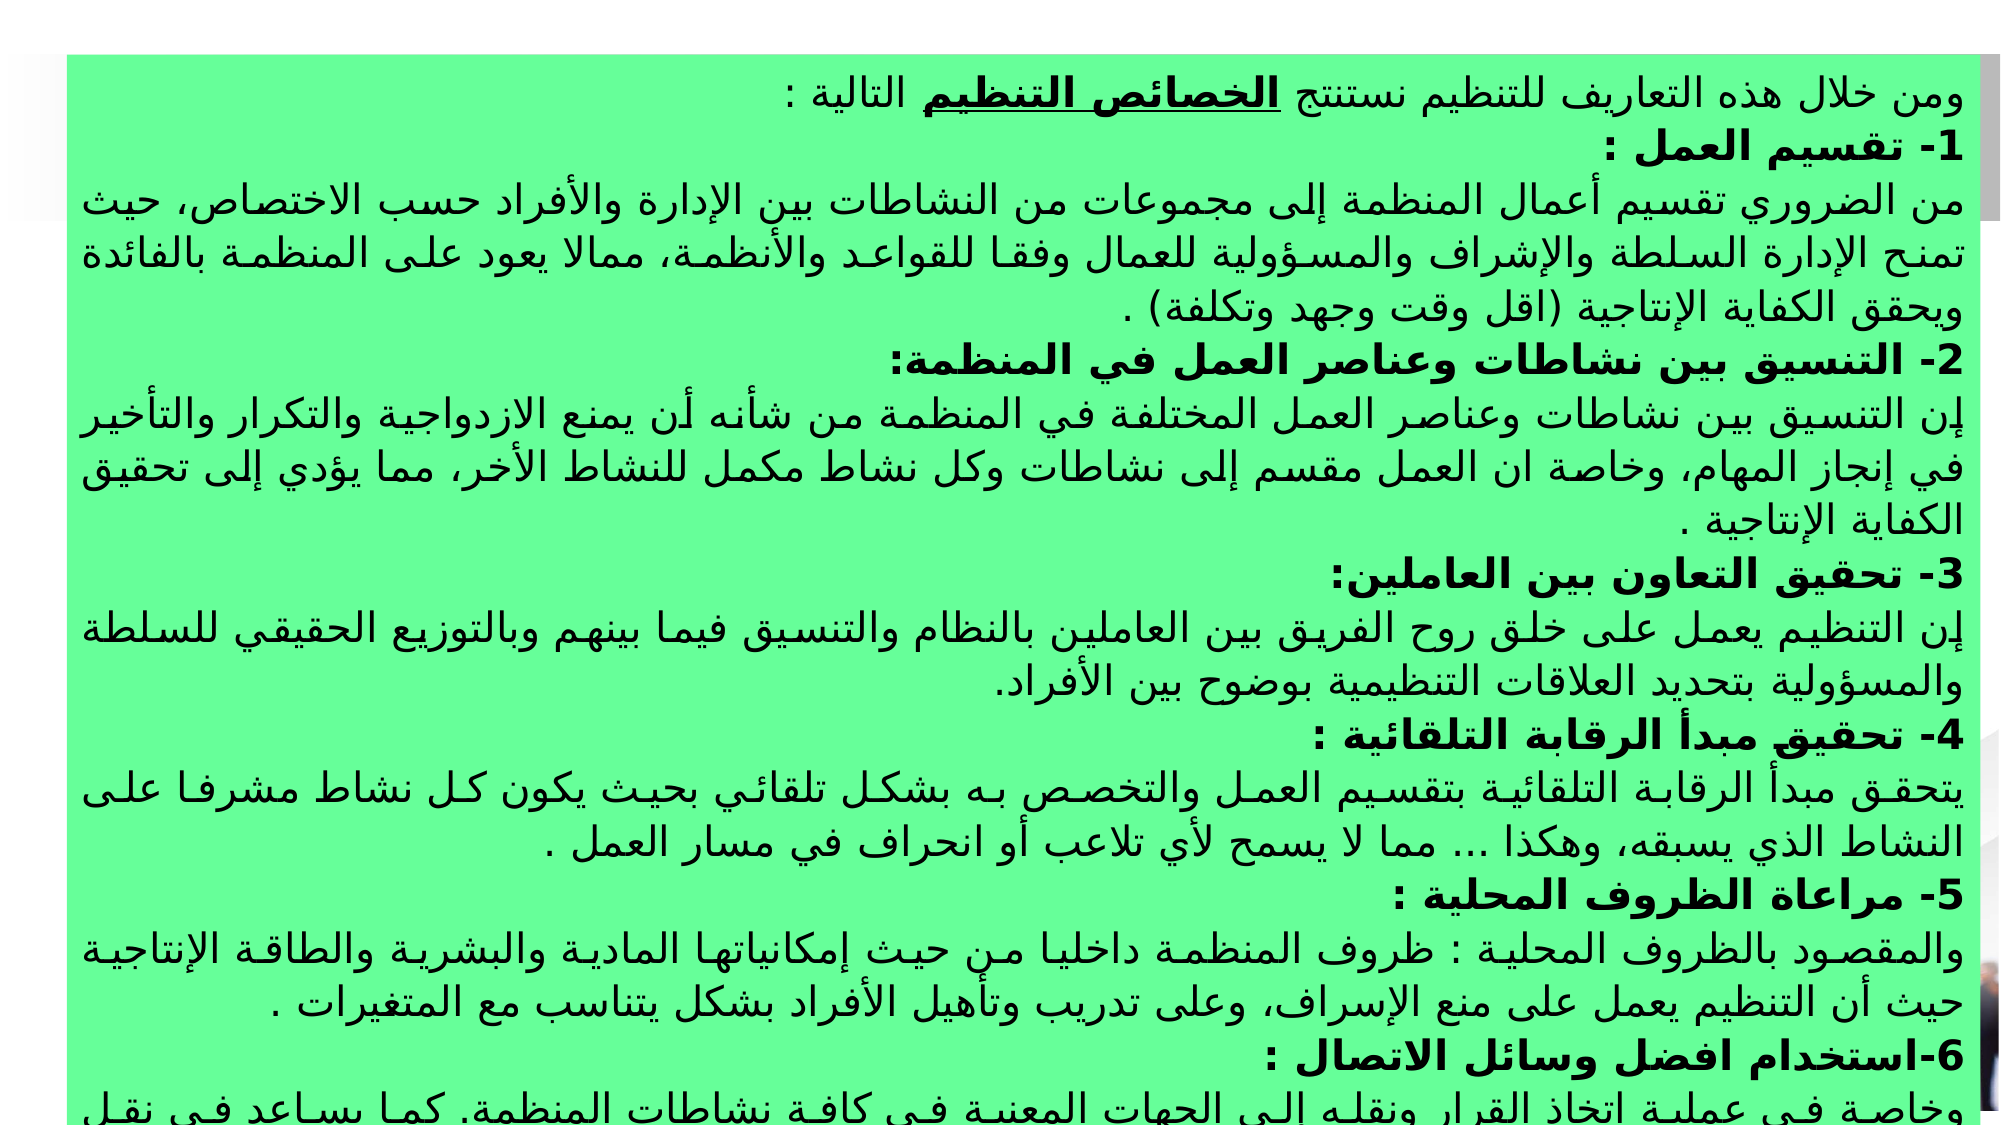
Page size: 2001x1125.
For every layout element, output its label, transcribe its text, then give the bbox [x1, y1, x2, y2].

picture [1981, 728, 1999, 1111]
text_box ومن خلال هذه التعاريف للتنظيم نستنتج الخصائص التنظيم التالية : 1- تقسيم العمل : من الضروري تقسيم أعمال المنظمة إلى مجموعات من النشاطات بين الإدارة والأفراد حسب الاختصاص، حيث تمنح الإدارة السلطة والإشراف والمسؤولية للعمال وفقا للقواعد والأنظمة، ممالا يعود على المنظمة بالفائدة ويحقق الكفاية الإنتاجية (اقل وقت وجهد وتكلفة) . 2- التنسيق بين نشاطات وعناصر العمل في المنظمة: إن التنسيق بين نشاطات وعناصر العمل المختلفة في المنظمة من شأنه أن يمنع الازدواجية والتكرار والتأخير في إنجاز المهام، وخاصة ان العمل مقسم إلى نشاطات وكل نشاط مكمل للنشاط الأخر، مما يؤدي إلى تحقيق الكفاية الإنتاجية . 3- تحقيق التعاون بين العاملين: إن التنظيم يعمل على خلق روح الفريق بين العاملين بالنظام والتنسيق فيما بينهم وبالتوزيع الحقيقي للسلطة والمسؤولية بتحديد العلاقات التنظيمية بوضوح بين الأفراد. 4- تحقيق مبدأ الرقابة التلقائية : يتحقق مبدأ الرقابة التلقائية بتقسيم العمل والتخصص به بشكل تلقائي بحيث يكون كل نشاط مشرفا على النشاط الذي يسبقه، وهكذا ... مما لا يسمح لأي تلاعب أو انحراف في مسار العمل . 5- مراعاة الظروف المحلية : والمقصود بالظروف المحلية : ظروف المنظمة داخليا من حيث إمكانياتها المادية والبشرية والطاقة الإنتاجية حيث أن التنظيم يعمل على منع الإسراف، وعلى تدريب وتأهيل الأفراد بشكل يتناسب مع المتغيرات . 6-استخدام افضل وسائل الاتصال : وخاصة في عملية اتخاذ القرار ونقله إلى الجهات المعنية في كافة نشاطات المنظمة. كما يساعد في نقل المعلومات بين أجزاء التنظيم. [66, 54, 1981, 1125]
